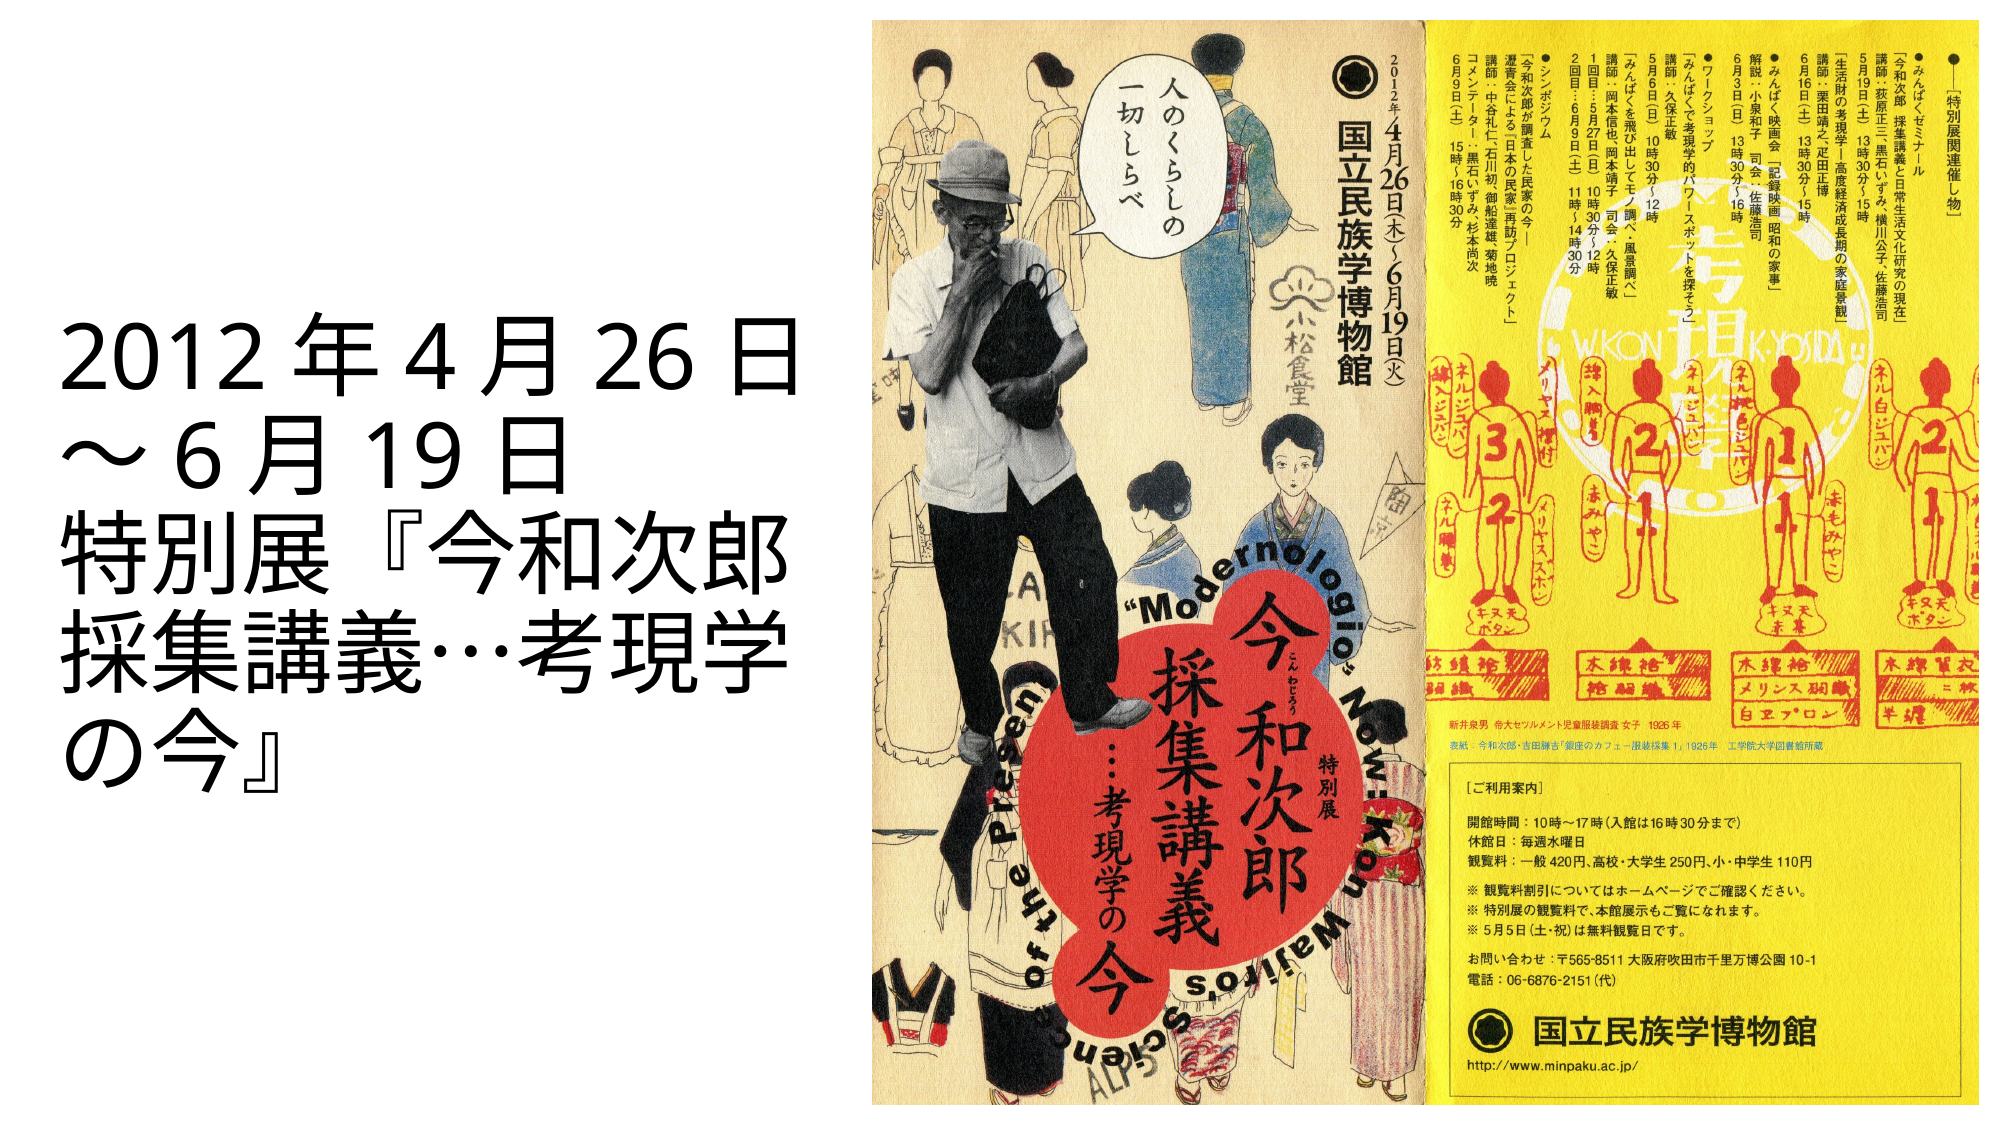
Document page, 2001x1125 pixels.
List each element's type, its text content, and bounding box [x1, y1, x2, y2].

picture [872, 20, 1979, 1105]
title 2012年4月26日～6月19日 特別展『今和次郎採集講義…考現学の今』 [43, 45, 840, 1070]
